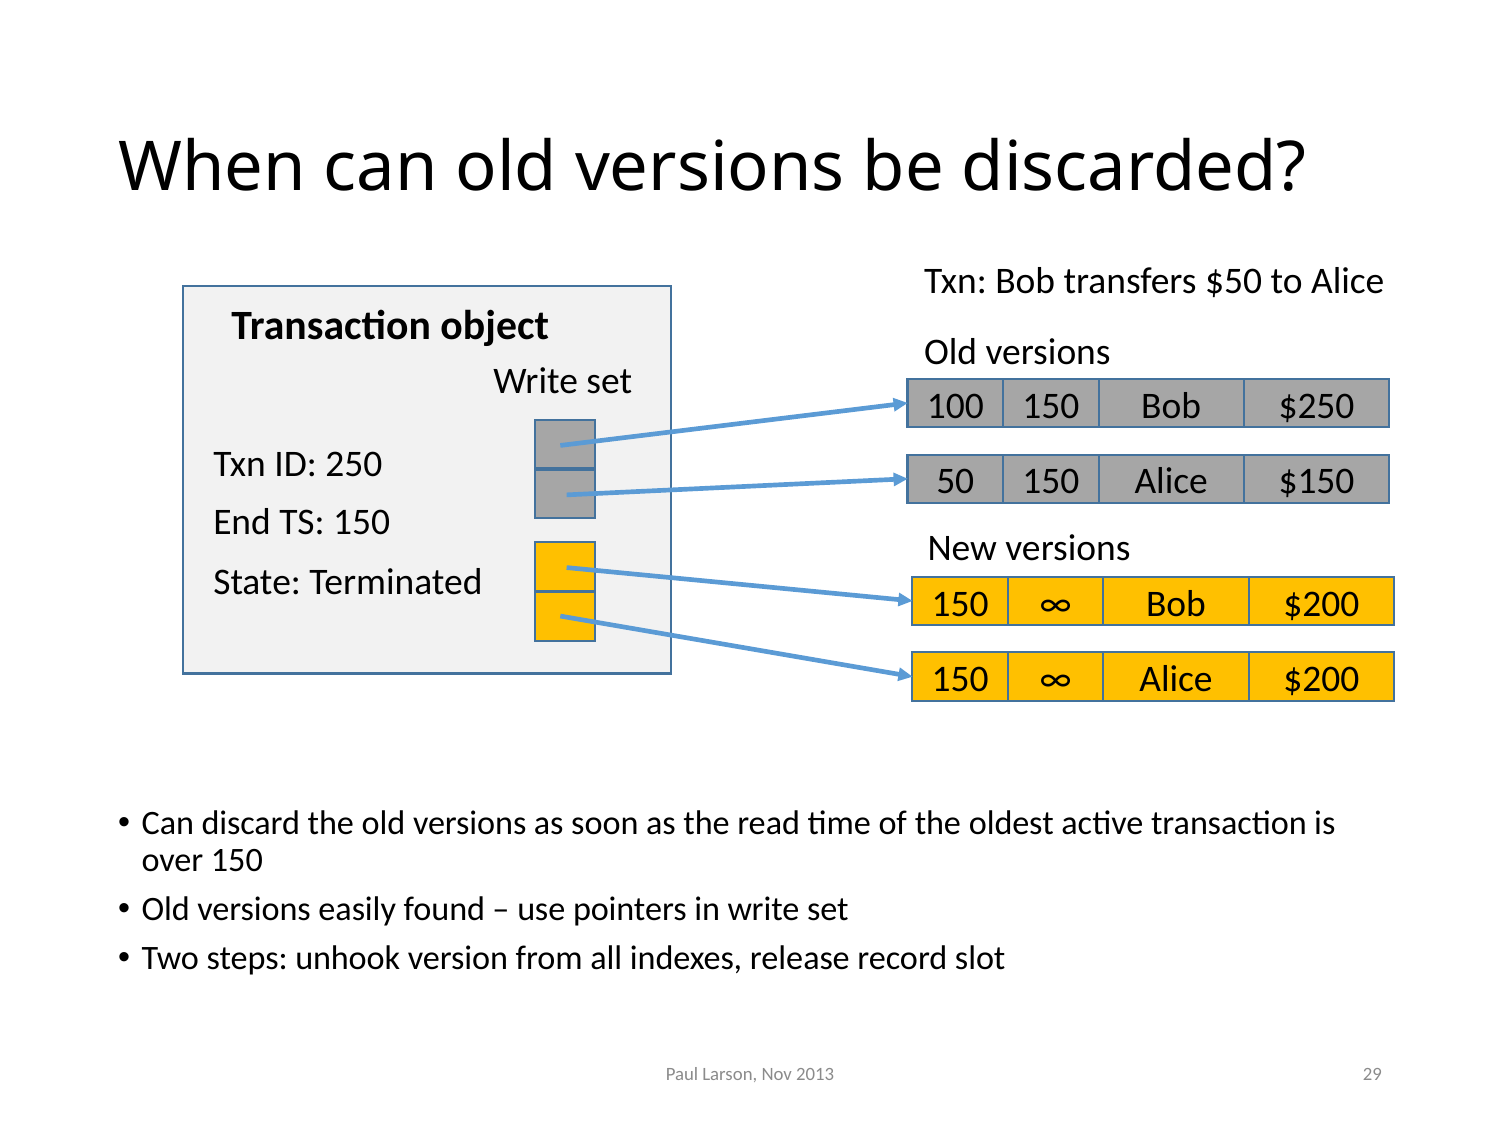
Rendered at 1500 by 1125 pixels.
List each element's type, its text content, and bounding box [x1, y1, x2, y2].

text_box [534, 419, 596, 469]
text_box [534, 541, 596, 591]
text_box Txn: Bob transfers $50 to Alice [909, 248, 1413, 309]
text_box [912, 652, 1394, 701]
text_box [560, 615, 913, 677]
text_box Transaction object [216, 290, 636, 356]
text_box Txn ID: 250 [198, 431, 421, 489]
text_box [534, 591, 596, 642]
list Can discard the old versions as soon as the read time of the oldest active transaction is over 150 Old versions easily found – use pointers in write set Two steps: unhook version from all indexes, release record slot [103, 798, 1397, 985]
text_box Old versions [909, 319, 1291, 378]
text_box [907, 454, 1390, 504]
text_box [907, 378, 1390, 428]
text_box New versions [912, 516, 1295, 576]
text_box [182, 285, 672, 675]
text_box End TS: 150 [198, 489, 421, 549]
footer Paul Larson, Nov 2013 [496, 1042, 1004, 1103]
slide_number 29 [1059, 1042, 1397, 1103]
text_box [534, 469, 596, 519]
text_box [912, 576, 1394, 626]
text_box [566, 478, 908, 495]
text_box State: Terminated [198, 549, 515, 610]
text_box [560, 402, 908, 446]
title When can old versions be discarded? [103, 59, 1397, 278]
text_box Write set [478, 348, 673, 409]
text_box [566, 567, 913, 601]
